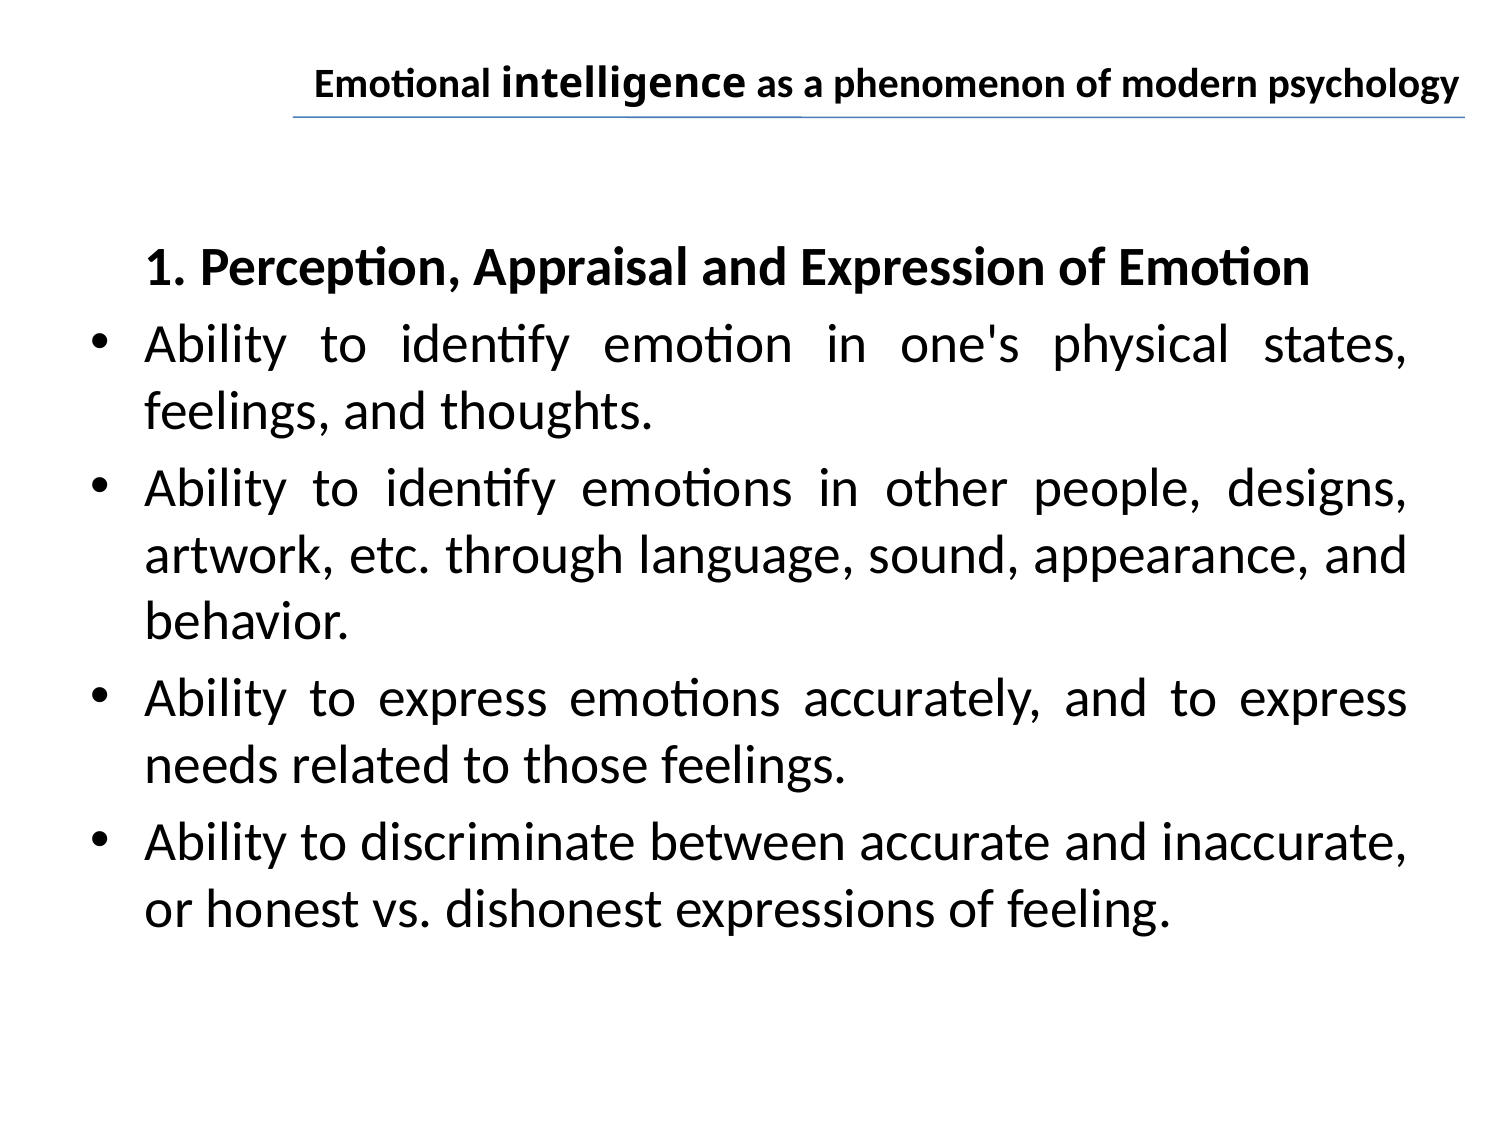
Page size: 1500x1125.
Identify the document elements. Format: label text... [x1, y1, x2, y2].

list 1. Perception, Appraisal and Expression of Emotion Ability to identify emotion in one's physical states, feelings, and thoughts. Ability to identify emotions in other people, designs, artwork, etc. through language, sound, appearance, and behavior. Ability to express emotions accurately, and to express needs related to those feelings. Ability to discriminate between accurate and inaccurate, or honest vs. dishonest expressions of feeling. [75, 222, 1425, 1005]
title Emotional intelligence as a phenomenon of modern psychology [75, 45, 1500, 118]
